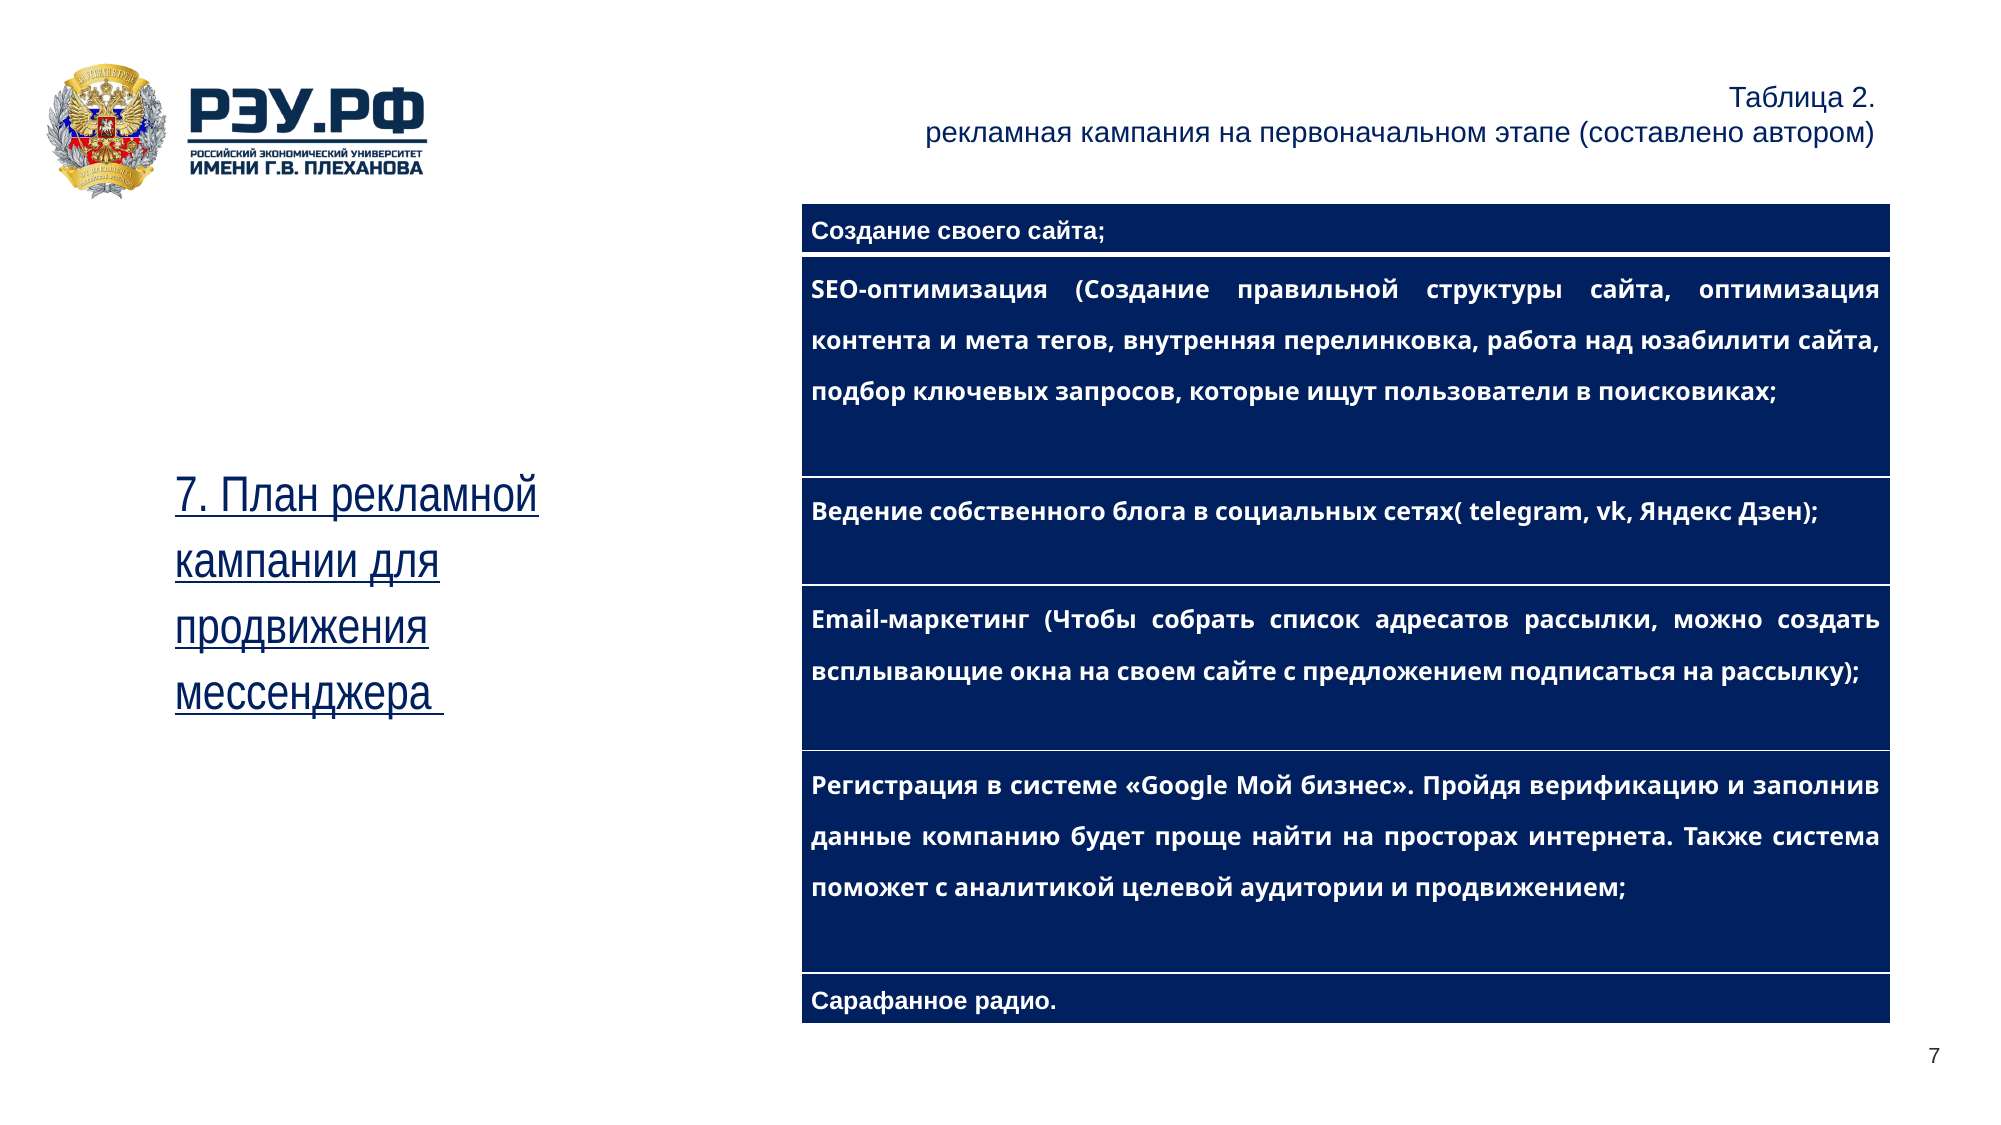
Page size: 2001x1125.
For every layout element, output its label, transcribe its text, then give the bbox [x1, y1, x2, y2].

title 7. План рекламной кампании для продвижения мессенджера [159, 377, 686, 728]
picture [25, 17, 446, 255]
table_header Создание своего сайта; [802, 204, 1890, 252]
text_box Таблица 2. рекламная кампания на первоначальном этапе (составлено автором) [848, 70, 1892, 156]
table_cell Email-маркетинг (Чтобы собрать список адресатов рассылки, можно создать всплывающие окна на своем сайте с предложением подписаться на рассылку); [802, 586, 1890, 750]
slide_number ‹#› [1869, 1024, 1956, 1085]
table_cell Регистрация в системе «Google Мой бизнес». Пройдя верификацию и заполнив данные компанию будет проще найти на просторах интернета. Также система поможет с аналитикой целевой аудитории и продвижением; [802, 751, 1890, 972]
table_cell Сарафанное радио. [802, 974, 1890, 1023]
table_cell SEO-оптимизация (Создание правильной структуры сайта, оптимизация контента и мета тегов, внутренняя перелинковка, работа над юзабилити сайта, подбор ключевых запросов, которые ищут пользователи в поисковиках; [802, 257, 1890, 476]
table_cell Ведение собственного блога в социальных сетях( telegram, vk, Яндекс Дзен); [802, 478, 1890, 584]
